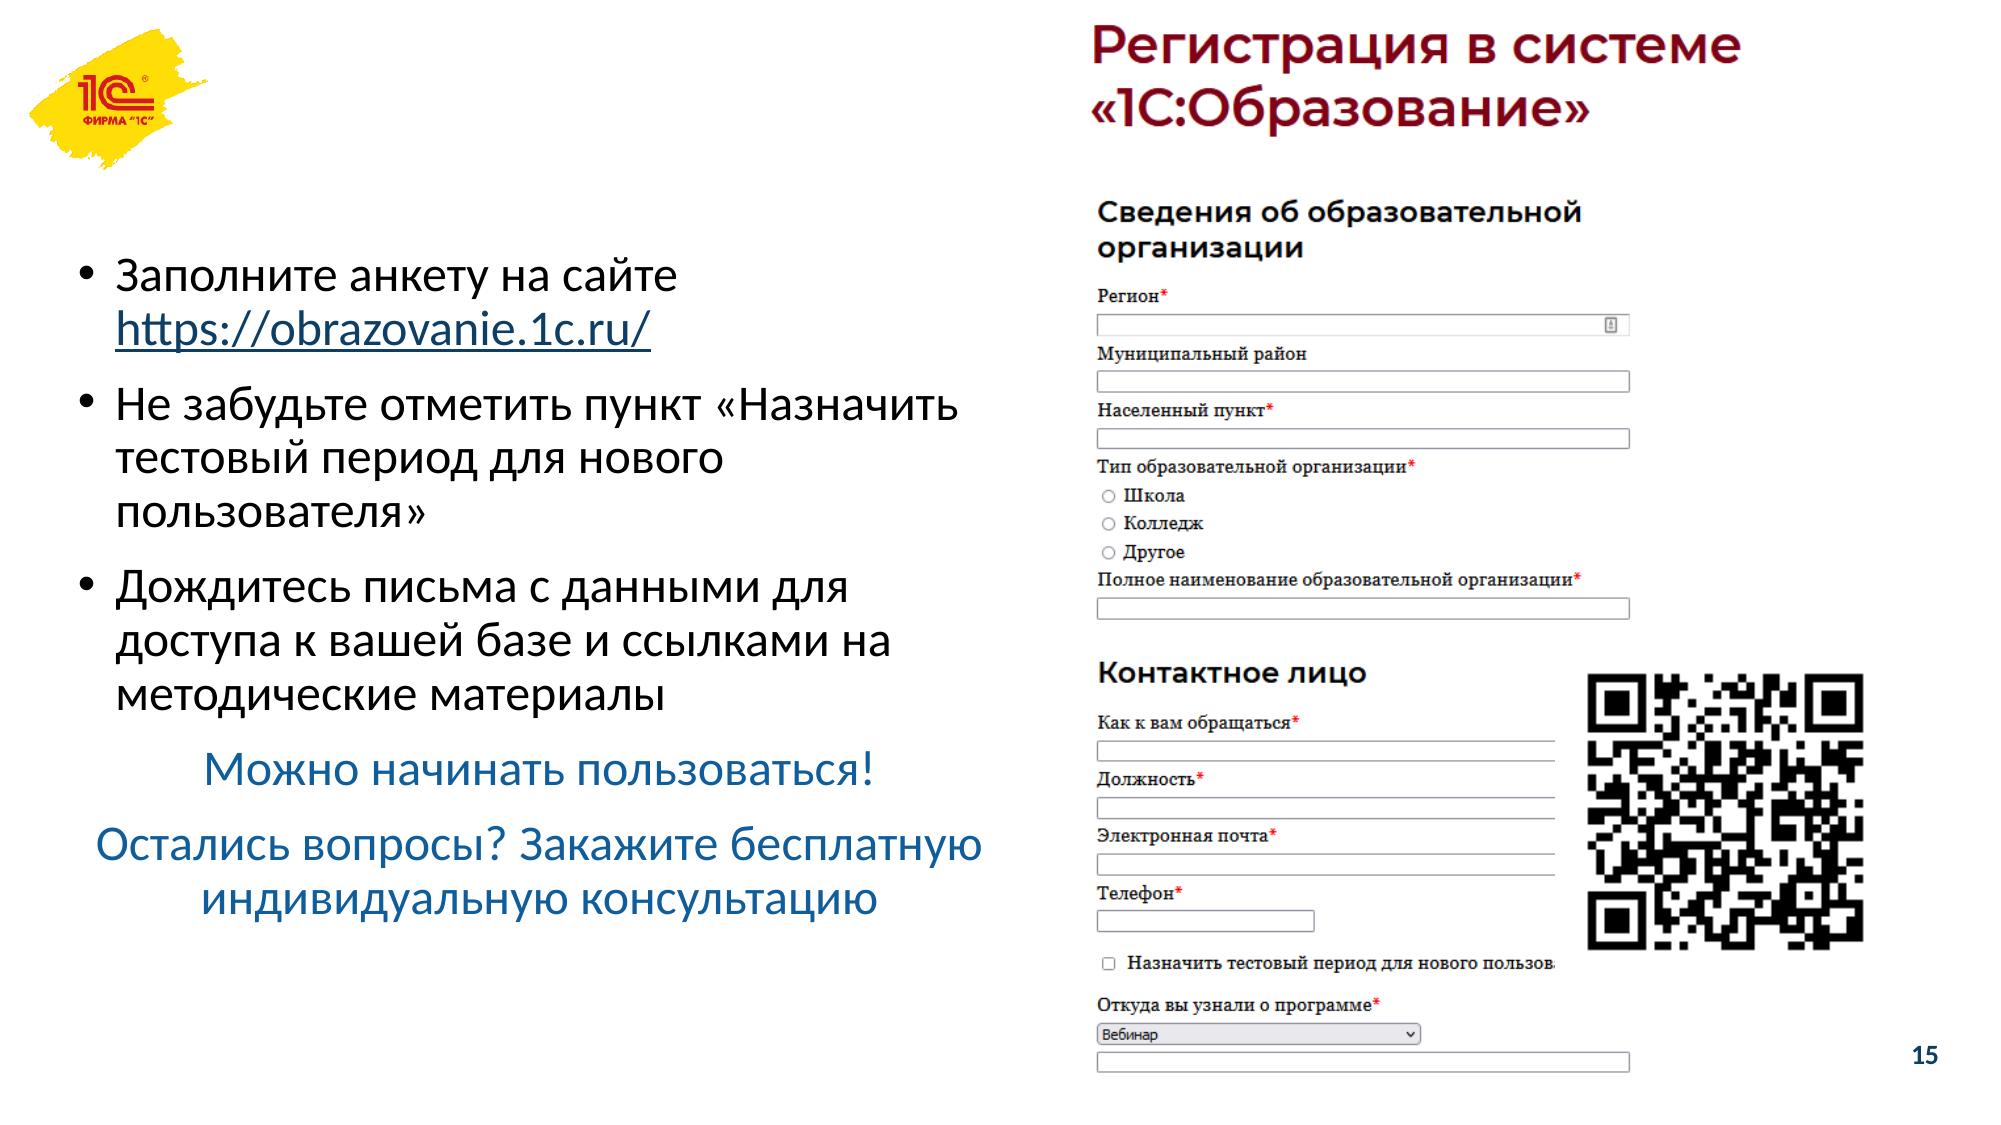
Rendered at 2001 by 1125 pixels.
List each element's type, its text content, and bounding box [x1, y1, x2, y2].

picture [23, 24, 212, 173]
picture [1051, 0, 1897, 1103]
list Заполните анкету на сайте https://obrazovanie.1c.ru/ Не забудьте отметить пункт «Назначить тестовый период для нового пользователя» Дождитесь письма с данными для доступа к вашей базе и ссылками на методические материалы Можно начинать пользоваться! Остались вопросы? Закажите бесплатную индивидуальную консультацию [63, 240, 1017, 955]
text_box 15 [1772, 1036, 1939, 1071]
